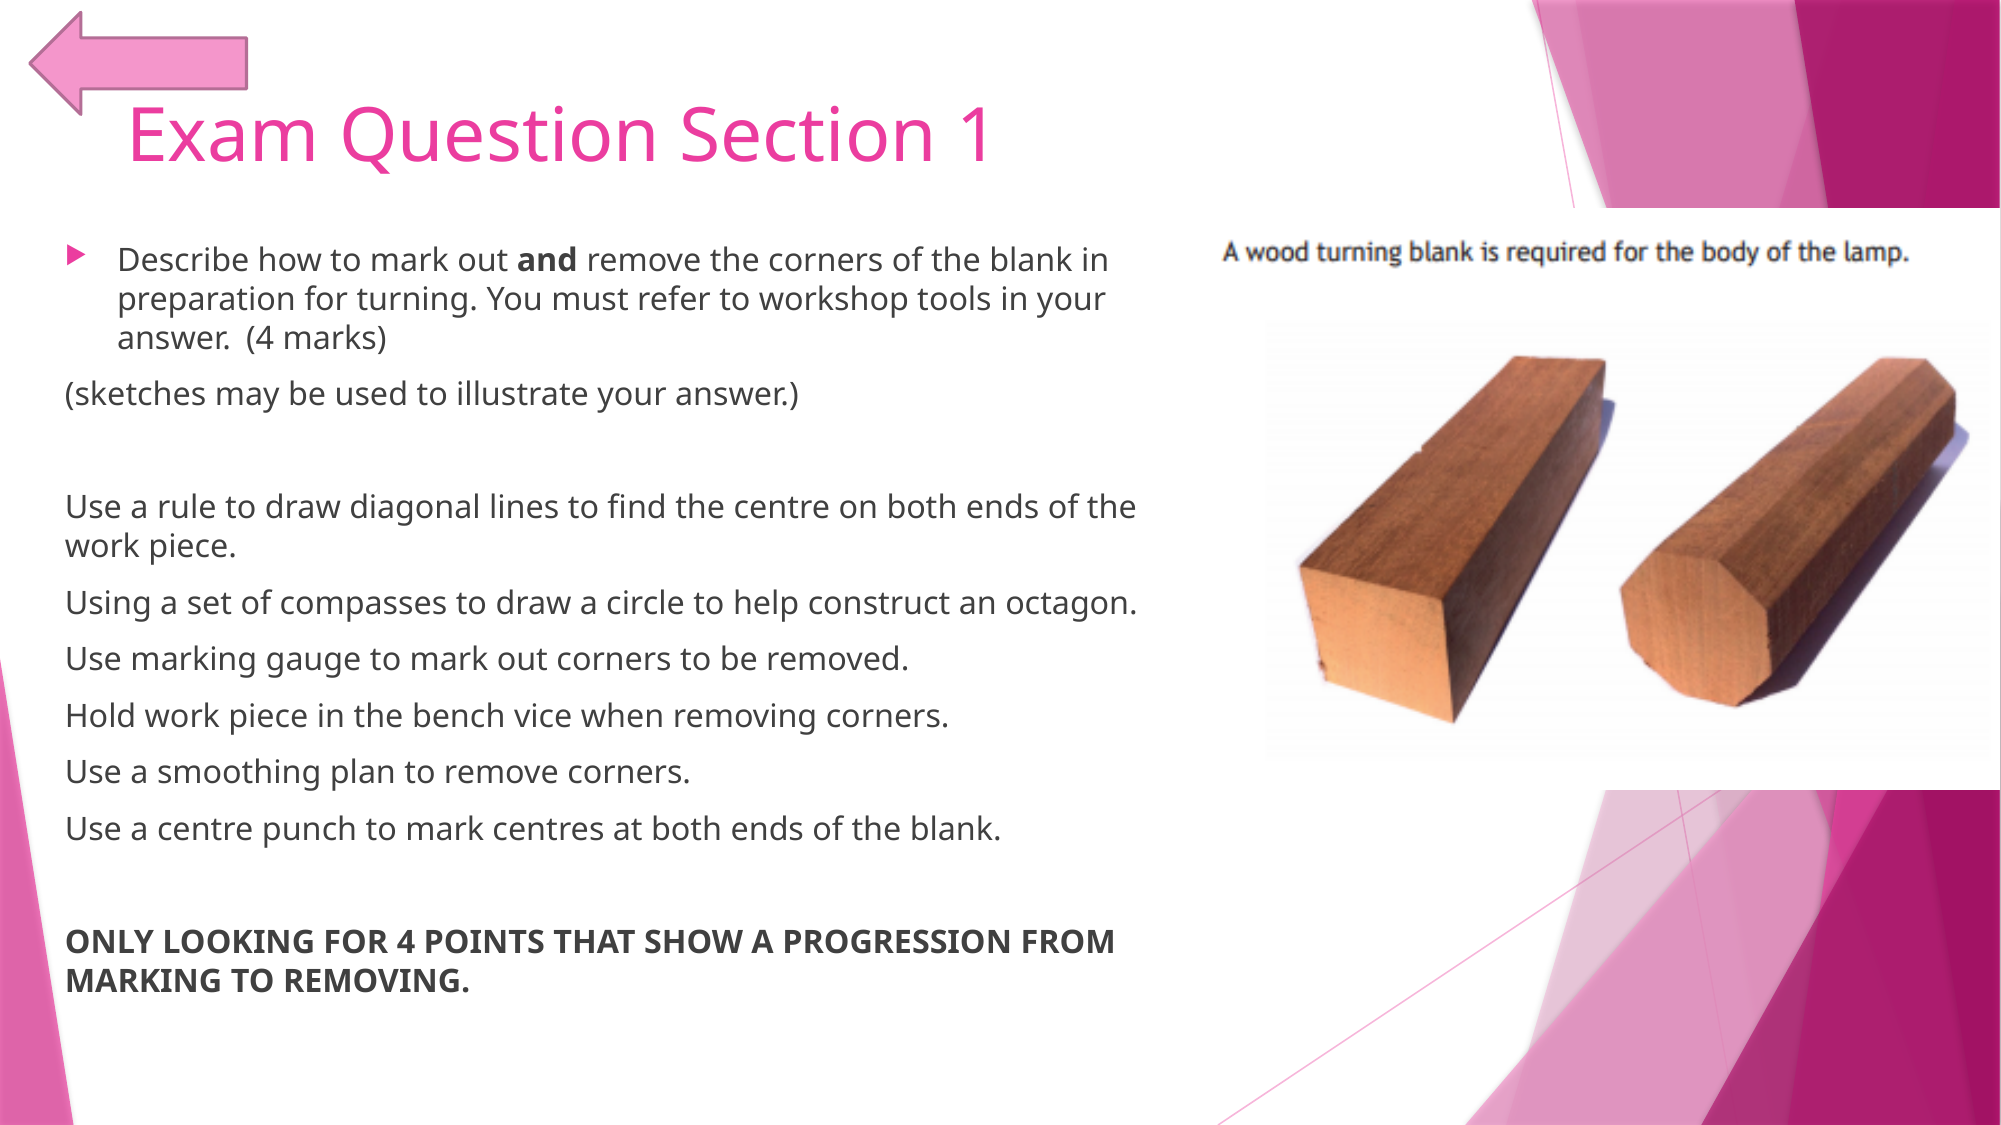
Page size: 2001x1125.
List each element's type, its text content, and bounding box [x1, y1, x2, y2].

list Describe how to mark out and remove the corners of the blank in preparation for turning. You must refer to workshop tools in your answer. (4 marks) (sketches may be used to illustrate your answer.) Use a rule to draw diagonal lines to find the centre on both ends of the work piece. Using a set of compasses to draw a circle to help construct an octagon. Use marking gauge to mark out corners to be removed. Hold work piece in the bench vice when removing corners. Use a smoothing plan to remove corners. Use a centre punch to mark centres at both ends of the blank. ONLY LOOKING FOR 4 POINTS THAT SHOW A PROGRESSION FROM MARKING TO REMOVING. [49, 232, 1155, 1018]
text_box [28, 10, 249, 116]
title Exam Question Section 1 [111, 78, 1522, 296]
picture [1199, 207, 2000, 790]
